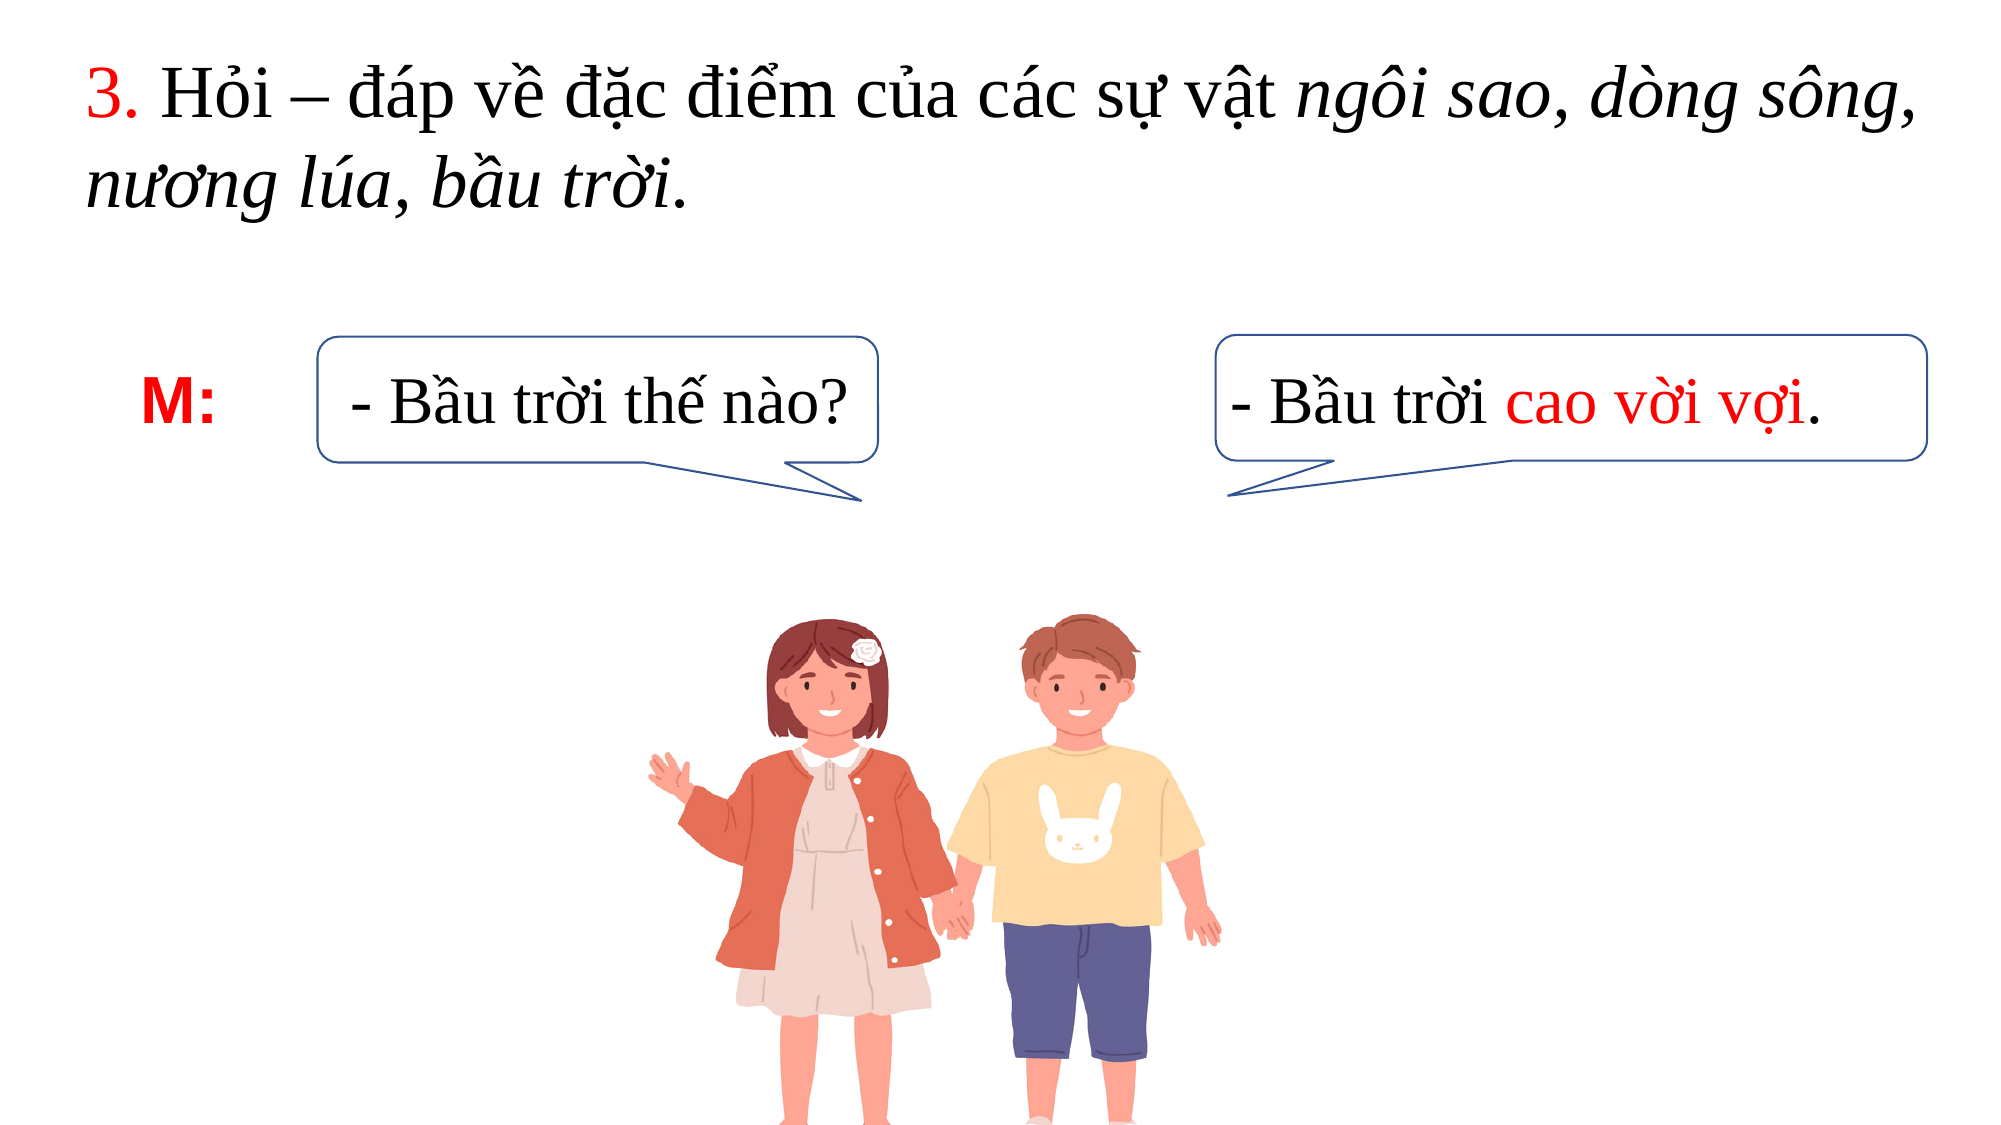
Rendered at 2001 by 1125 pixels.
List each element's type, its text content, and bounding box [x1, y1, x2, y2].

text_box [317, 336, 924, 463]
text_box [1215, 334, 1928, 461]
picture [496, 519, 1375, 1125]
text_box M: [126, 349, 290, 445]
text_box 3. Hỏi – đáp về đặc điểm của các sự vật ngôi sao, dòng sông, nương lúa, bầu trời. [70, 35, 1953, 231]
